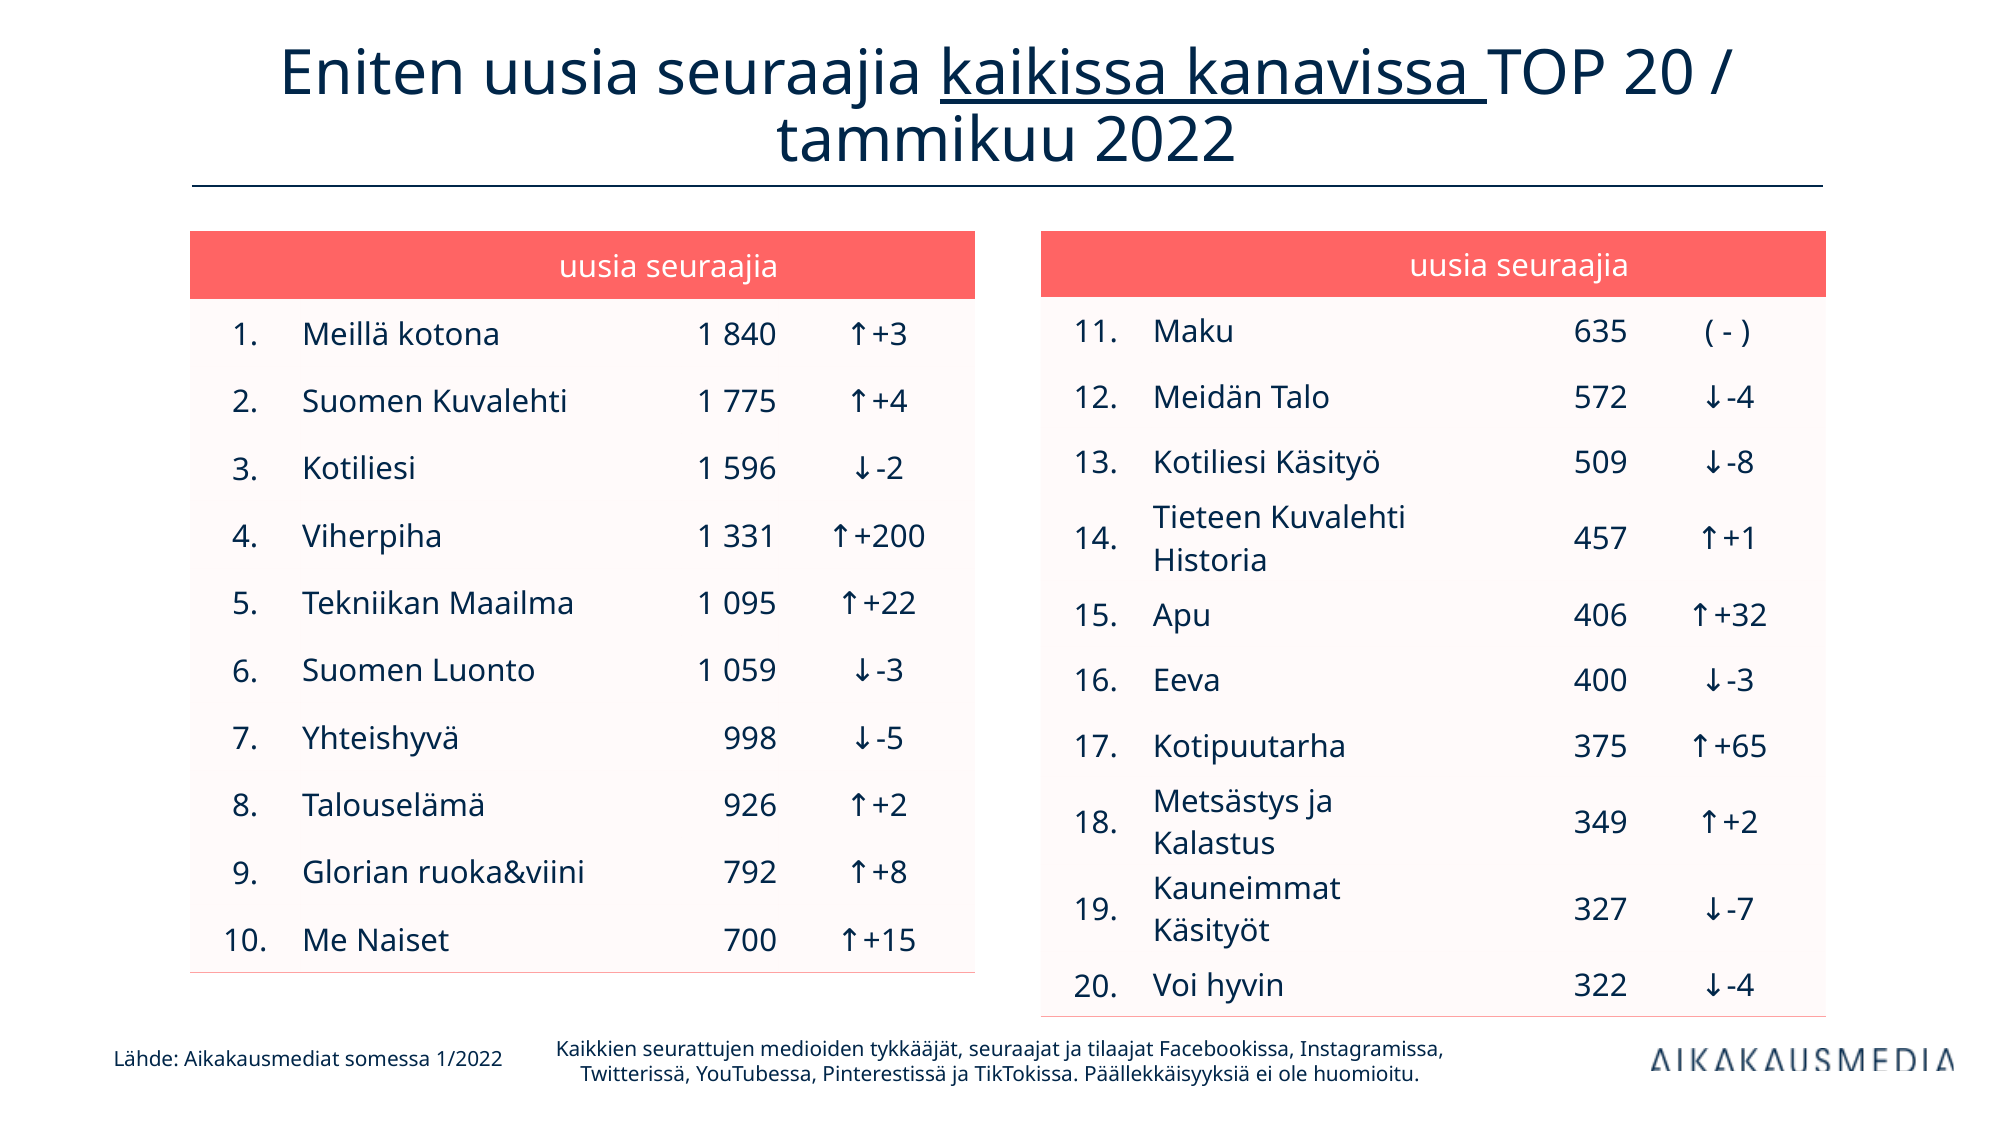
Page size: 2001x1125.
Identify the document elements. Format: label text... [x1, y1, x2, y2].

table_cell 700 [681, 905, 779, 972]
table_cell Metsästys ja Kalastus [1151, 777, 1449, 864]
table_cell 20. [1041, 951, 1151, 1016]
title Eniten uusia seuraajia kaikissa kanavissa TOP 20 / tammikuu 2022 [137, 31, 1877, 185]
table_cell 792 [681, 837, 779, 905]
table_cell 8. [190, 770, 301, 837]
table_cell ↑+2 [779, 770, 975, 837]
table_cell ↑+15 [779, 905, 975, 972]
table_cell 16. [1041, 646, 1151, 711]
table_cell Meillä kotona [301, 299, 681, 366]
table_cell 1 596 [681, 433, 779, 501]
table_cell 1 095 [681, 568, 779, 635]
table_cell ↓-3 [779, 635, 975, 703]
table_cell Tieteen Kuvalehti Historia [1151, 493, 1449, 581]
table_cell Kotipuutarha [1151, 711, 1449, 777]
table_cell 10. [190, 905, 301, 972]
table_cell Suomen Kuvalehti [301, 366, 681, 433]
table_cell 11. [1041, 297, 1151, 362]
table_cell Apu [1151, 581, 1449, 646]
table_cell 15. [1041, 581, 1151, 646]
table_cell 1 840 [681, 299, 779, 366]
table_cell 9. [190, 837, 301, 905]
table_cell 1 059 [681, 635, 779, 703]
table_cell ↓-4 [1629, 362, 1826, 428]
table_cell 3. [190, 433, 301, 501]
table_cell Voi hyvin [1151, 951, 1449, 1016]
table_cell 375 [1449, 711, 1629, 777]
table_header [779, 231, 975, 299]
table_cell ↑+65 [1629, 711, 1826, 777]
table_cell Kotiliesi [301, 433, 681, 501]
table_cell ↓-4 [1629, 951, 1826, 1016]
table_cell 7. [190, 703, 301, 770]
table_cell 2. [190, 366, 301, 433]
table_cell ↑+1 [1629, 493, 1826, 581]
table_cell Talouselämä [301, 770, 681, 837]
table_cell Glorian ruoka&viini [301, 837, 681, 905]
table_cell ↑+32 [1629, 581, 1826, 646]
table_cell 13. [1041, 428, 1151, 493]
table_cell Tekniikan Maailma [301, 568, 681, 635]
table_cell 572 [1449, 362, 1629, 428]
table_cell 5. [190, 568, 301, 635]
table_cell 14. [1041, 493, 1151, 581]
table_cell ↑+2 [1629, 777, 1826, 864]
table_cell 17. [1041, 711, 1151, 777]
table_cell Eeva [1151, 646, 1449, 711]
table_cell ↓-3 [1629, 646, 1826, 711]
table_cell 6. [190, 635, 301, 703]
table_cell 926 [681, 770, 779, 837]
table_cell ↓-2 [779, 433, 975, 501]
table_cell Suomen Luonto [301, 635, 681, 703]
table_cell Kauneimmat Käsityöt [1151, 864, 1449, 951]
table_cell 1. [190, 299, 301, 366]
table_header uusia seuraajia [1041, 231, 1629, 297]
table_header [1629, 231, 1826, 297]
table_cell 1 775 [681, 366, 779, 433]
table_cell 509 [1449, 428, 1629, 493]
table_cell ↑+4 [779, 366, 975, 433]
table_cell 998 [681, 703, 779, 770]
table_cell 635 [1449, 297, 1629, 362]
table_cell ↑+200 [779, 501, 975, 568]
table_cell 4. [190, 501, 301, 568]
table_cell 349 [1449, 777, 1629, 864]
table_cell 457 [1449, 493, 1629, 581]
table_cell Viherpiha [301, 501, 681, 568]
table_cell 406 [1449, 581, 1629, 646]
table_cell 400 [1449, 646, 1629, 711]
table_cell 19. [1041, 864, 1151, 951]
table_cell ( - ) [1629, 297, 1826, 362]
table_cell Meidän Talo [1151, 362, 1449, 428]
table_cell Yhteishyvä [301, 703, 681, 770]
table_cell ↓-5 [779, 703, 975, 770]
table_cell 12. [1041, 362, 1151, 428]
table_cell ↓-8 [1629, 428, 1826, 493]
table_cell ↑+8 [779, 837, 975, 905]
table_header uusia seuraajia [190, 231, 779, 299]
table_cell 327 [1449, 864, 1629, 951]
table_cell 322 [1449, 951, 1629, 1016]
table_cell Me Naiset [301, 905, 681, 972]
table_cell ↓-7 [1629, 864, 1826, 951]
text_box Kaikkien seurattujen medioiden tykkääjät, seuraajat ja tilaajat Facebookissa, Instagramissa, Twitterissä, YouTubessa, Pinterestissä ja TikTokissa. Päällekkäisyyksiä ei ole huomioitu. [516, 1027, 1484, 1093]
table_cell ↑+22 [779, 568, 975, 635]
table_cell 18. [1041, 777, 1151, 864]
table_cell 1 331 [681, 501, 779, 568]
table_cell Kotiliesi Käsityö [1151, 428, 1449, 493]
table_cell ↑+3 [779, 299, 975, 366]
table_cell Maku [1151, 297, 1449, 362]
